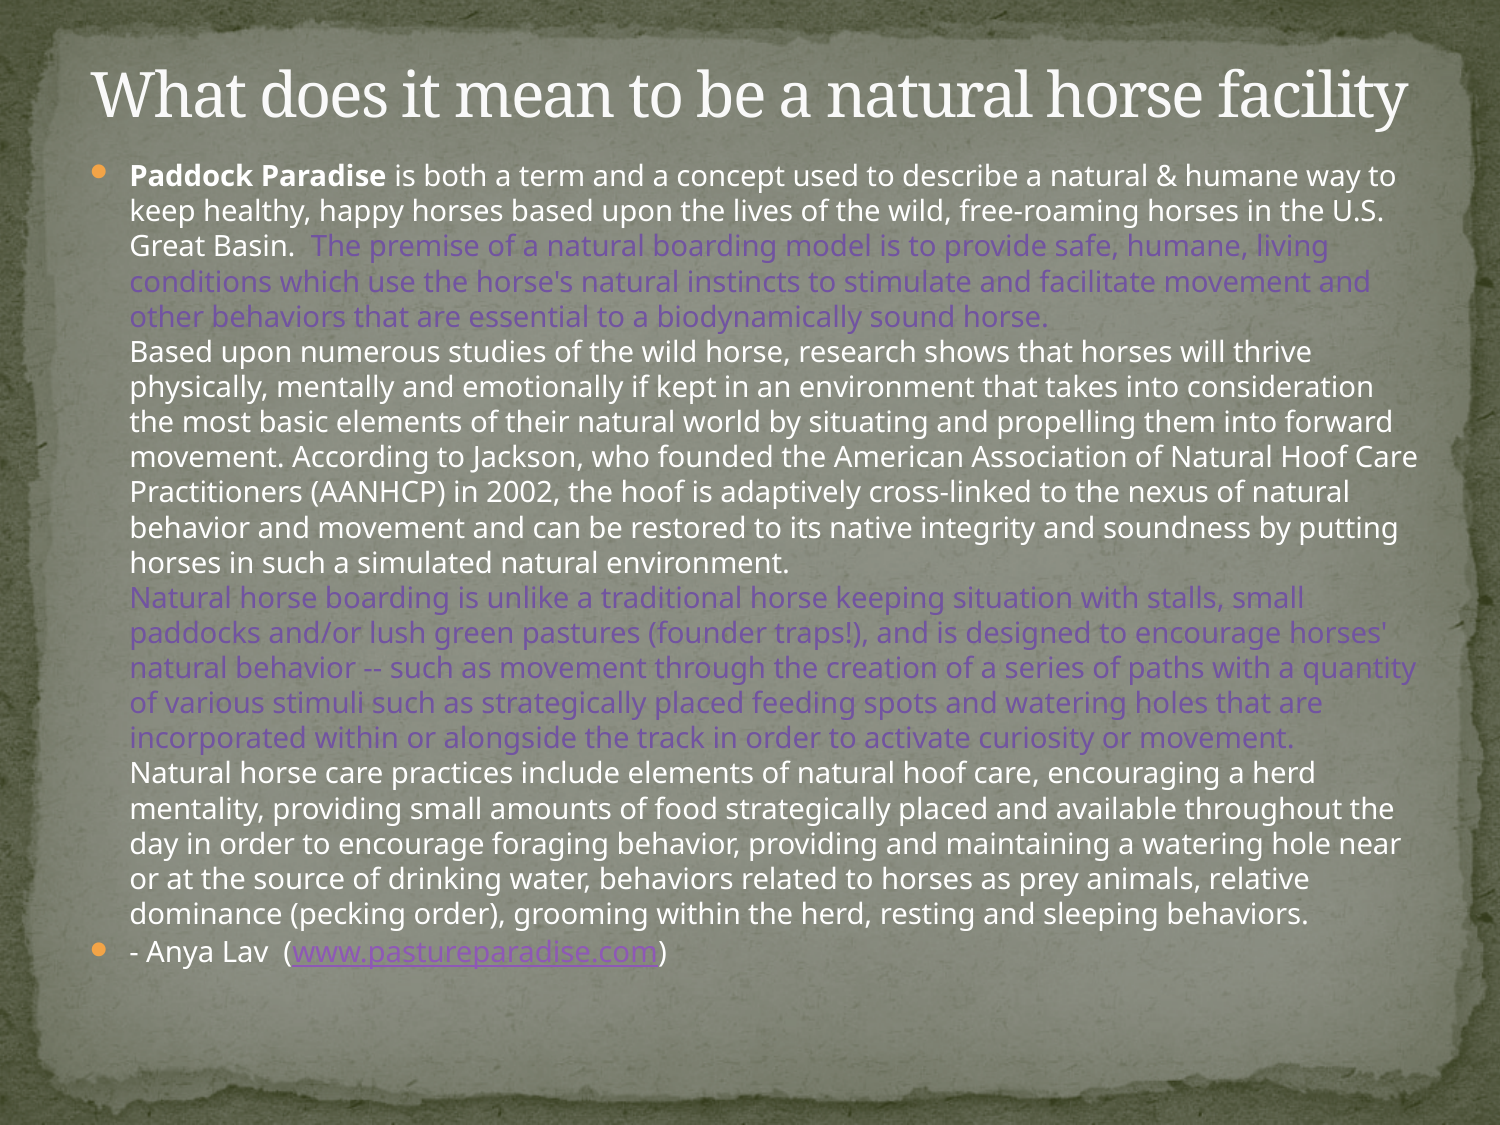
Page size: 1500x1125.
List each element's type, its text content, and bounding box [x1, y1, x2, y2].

list Paddock Paradise is both a term and a concept used to describe a natural & humane way to keep healthy, happy horses based upon the lives of the wild, free-roaming horses in the U.S. Great Basin. The premise of a natural boarding model is to provide safe, humane, living conditions which use the horse's natural instincts to stimulate and facilitate movement and other behaviors that are essential to a biodynamically sound horse. Based upon numerous studies of the wild horse, research shows that horses will thrive physically, mentally and emotionally if kept in an environment that takes into consideration the most basic elements of their natural world by situating and propelling them into forward movement. According to Jackson, who founded the American Association of Natural Hoof Care Practitioners (AANHCP) in 2002, the hoof is adaptively cross-linked to the nexus of natural behavior and movement and can be restored to its native integrity and soundness by putting horses in such a simulated natural environment. Natural horse boarding is unlike a traditional horse keeping situation with stalls, small paddocks and/or lush green pastures (founder traps!), and is designed to encourage horses' natural behavior -- such as movement through the creation of a series of paths with a quantity of various stimuli such as strategically placed feeding spots and watering holes that are incorporated within or alongside the track in order to activate curiosity or movement. Natural horse care practices include elements of natural hoof care, encouraging a herd mentality, providing small amounts of food strategically placed and available throughout the day in order to encourage foraging behavior, providing and maintaining a watering hole near or at the source of drinking water, behaviors related to horses as prey animals, relative dominance (pecking order), grooming within the herd, resting and sleeping behaviors. - Anya Lav (www.pastureparadise.com) [75, 149, 1438, 1063]
title What does it mean to be a natural horse facility [74, 45, 1425, 138]
